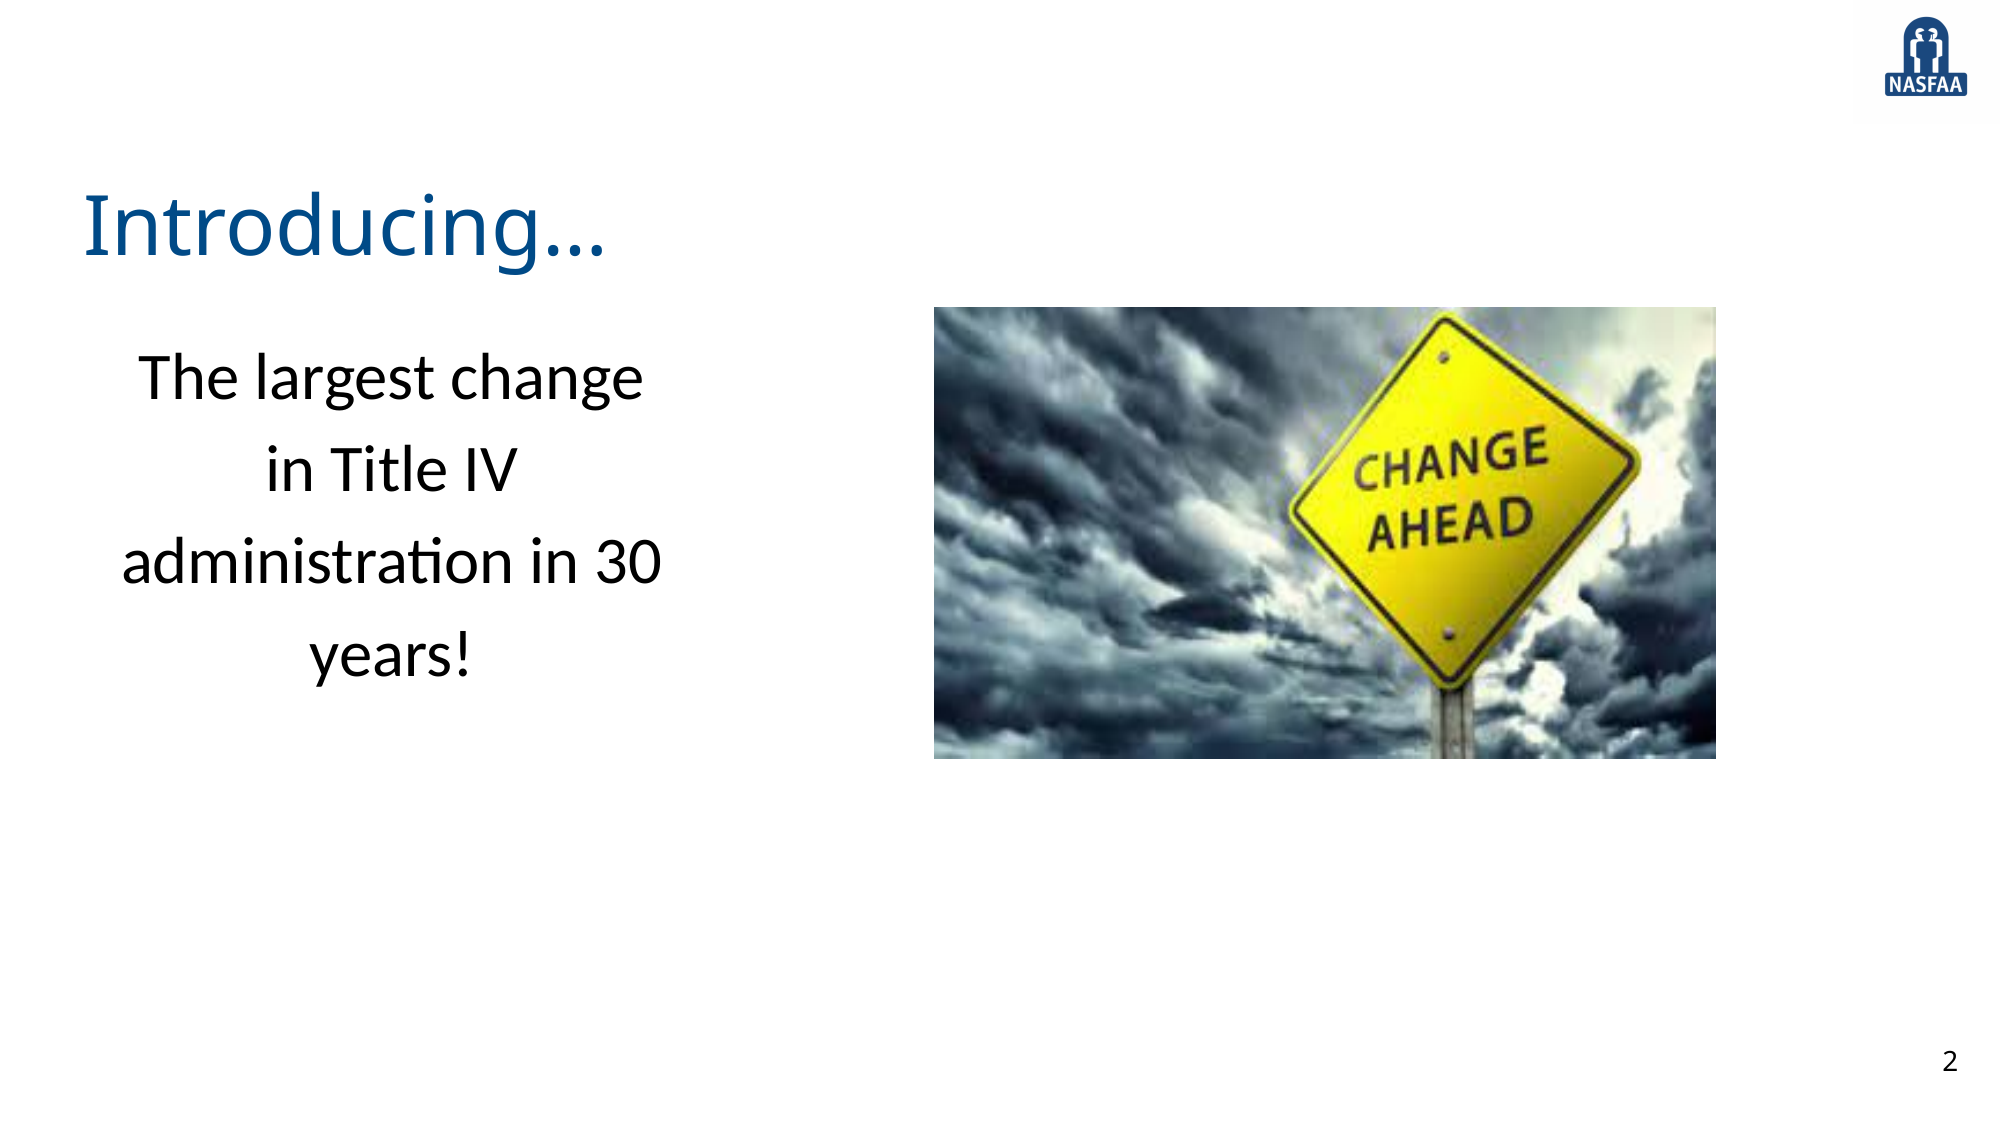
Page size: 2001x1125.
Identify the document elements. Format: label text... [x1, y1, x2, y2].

list The largest change in Title IV administration in 30 years! [68, 306, 683, 916]
picture [1853, 0, 2001, 124]
slide_number 2 [1853, 1019, 1974, 1106]
title Introducing… [68, 121, 683, 287]
picture [933, 307, 1716, 759]
